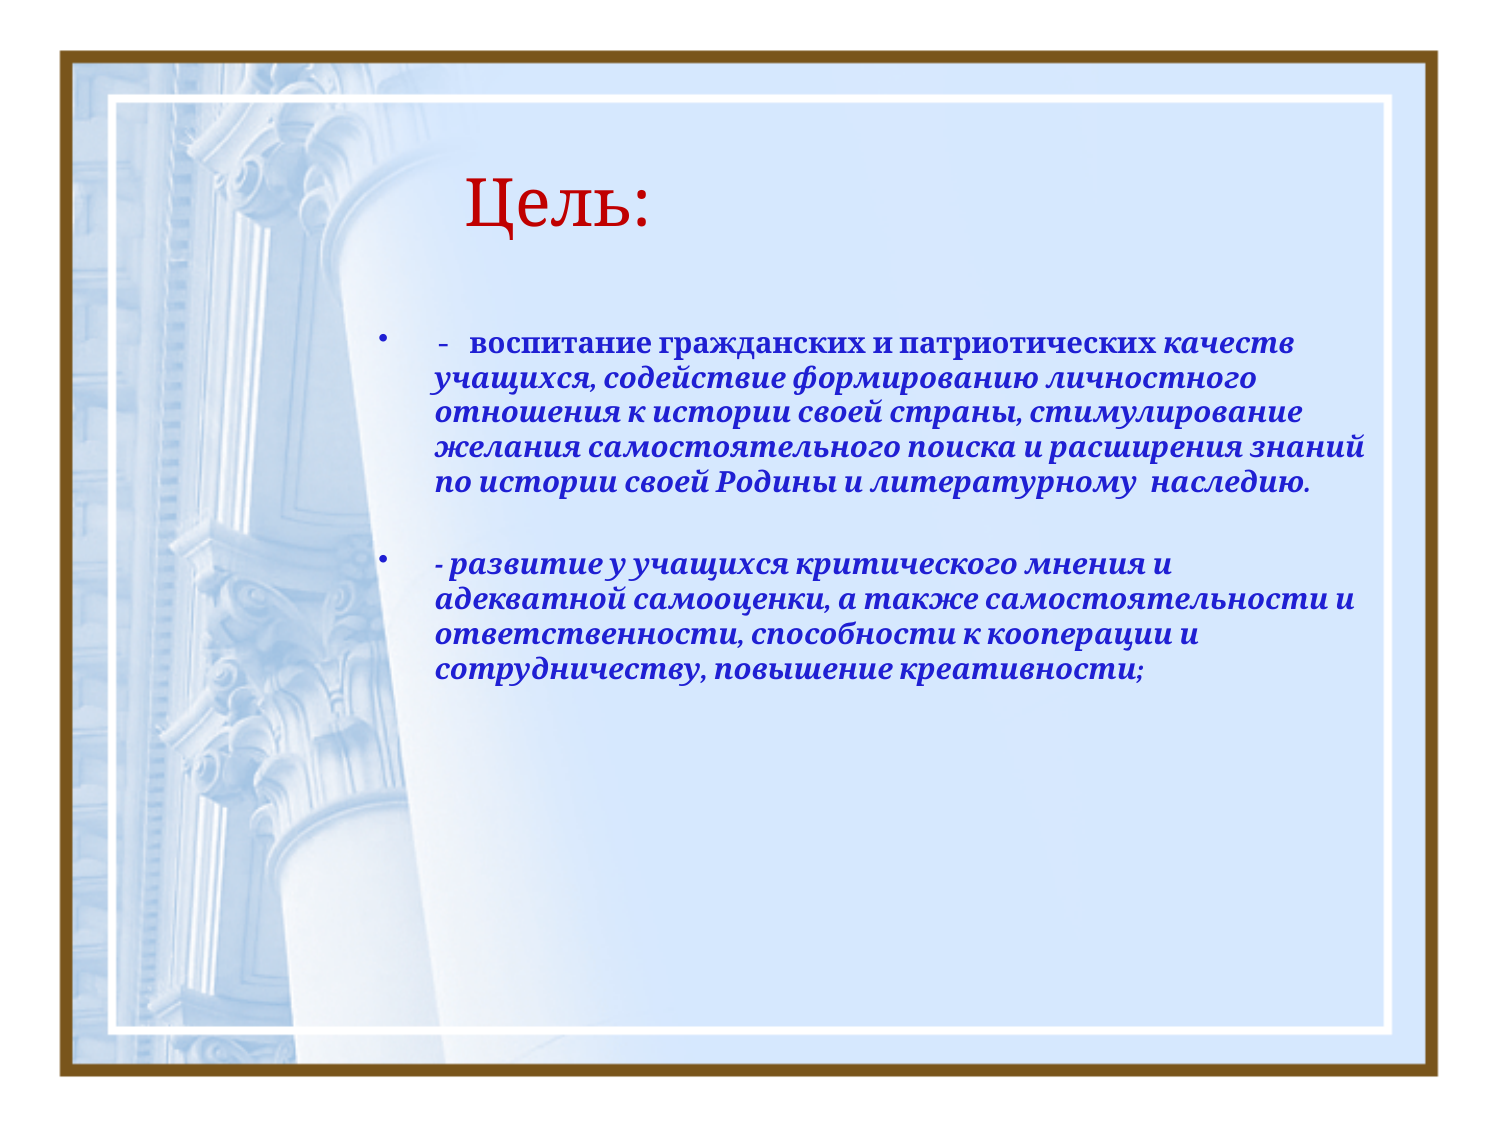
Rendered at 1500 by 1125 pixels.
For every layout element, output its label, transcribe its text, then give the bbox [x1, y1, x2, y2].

title Цель: [449, 124, 1350, 276]
picture [0, 0, 1500, 1125]
list - воспитание гражданских и патриотических качеств учащихся, содействие формированию личностного отношения к истории своей страны, стимулирование желания самостоятельного поиска и расширения знаний по истории своей Родины и литературному наследию. - развитие у учащихся критического мнения и адекватной самооценки, а также самостоятельности и ответственности, способности к кооперации и сотрудничеству, повышение креативности; [363, 316, 1384, 1020]
